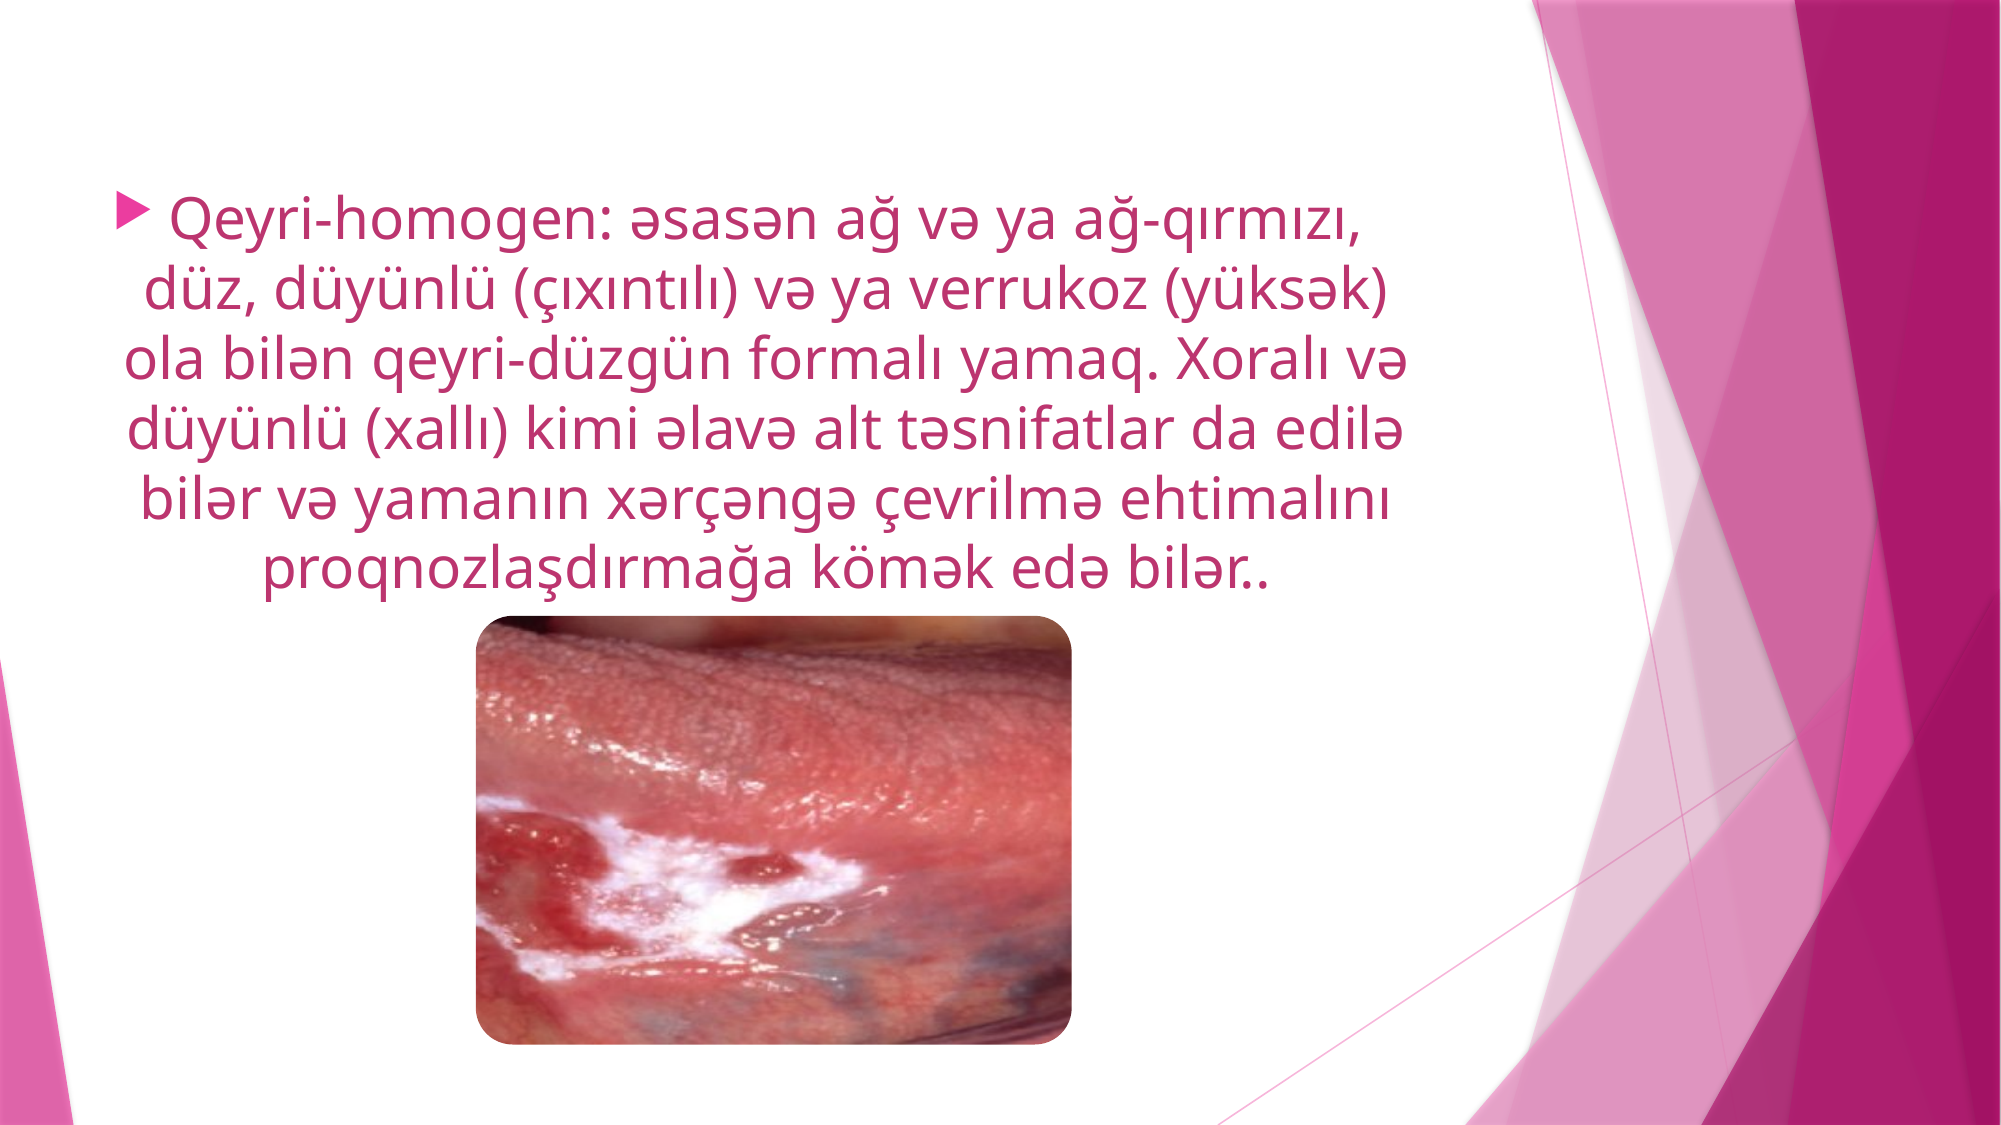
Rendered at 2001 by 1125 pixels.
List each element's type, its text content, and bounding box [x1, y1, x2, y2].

list Qeyri-homogen: əsasən ağ və ya ağ-qırmızı, düz, düyünlü (çıxıntılı) və ya verrukoz (yüksək) ola bilən qeyri-düzgün formalı yamaq. Xoralı və düyünlü (xallı) kimi əlavə alt təsnifatlar da edilə bilər və yamanın xərçəngə çevrilmə ehtimalını proqnozlaşdırmağa kömək edə bilər.. [32, 173, 1444, 811]
picture [475, 615, 1073, 1045]
